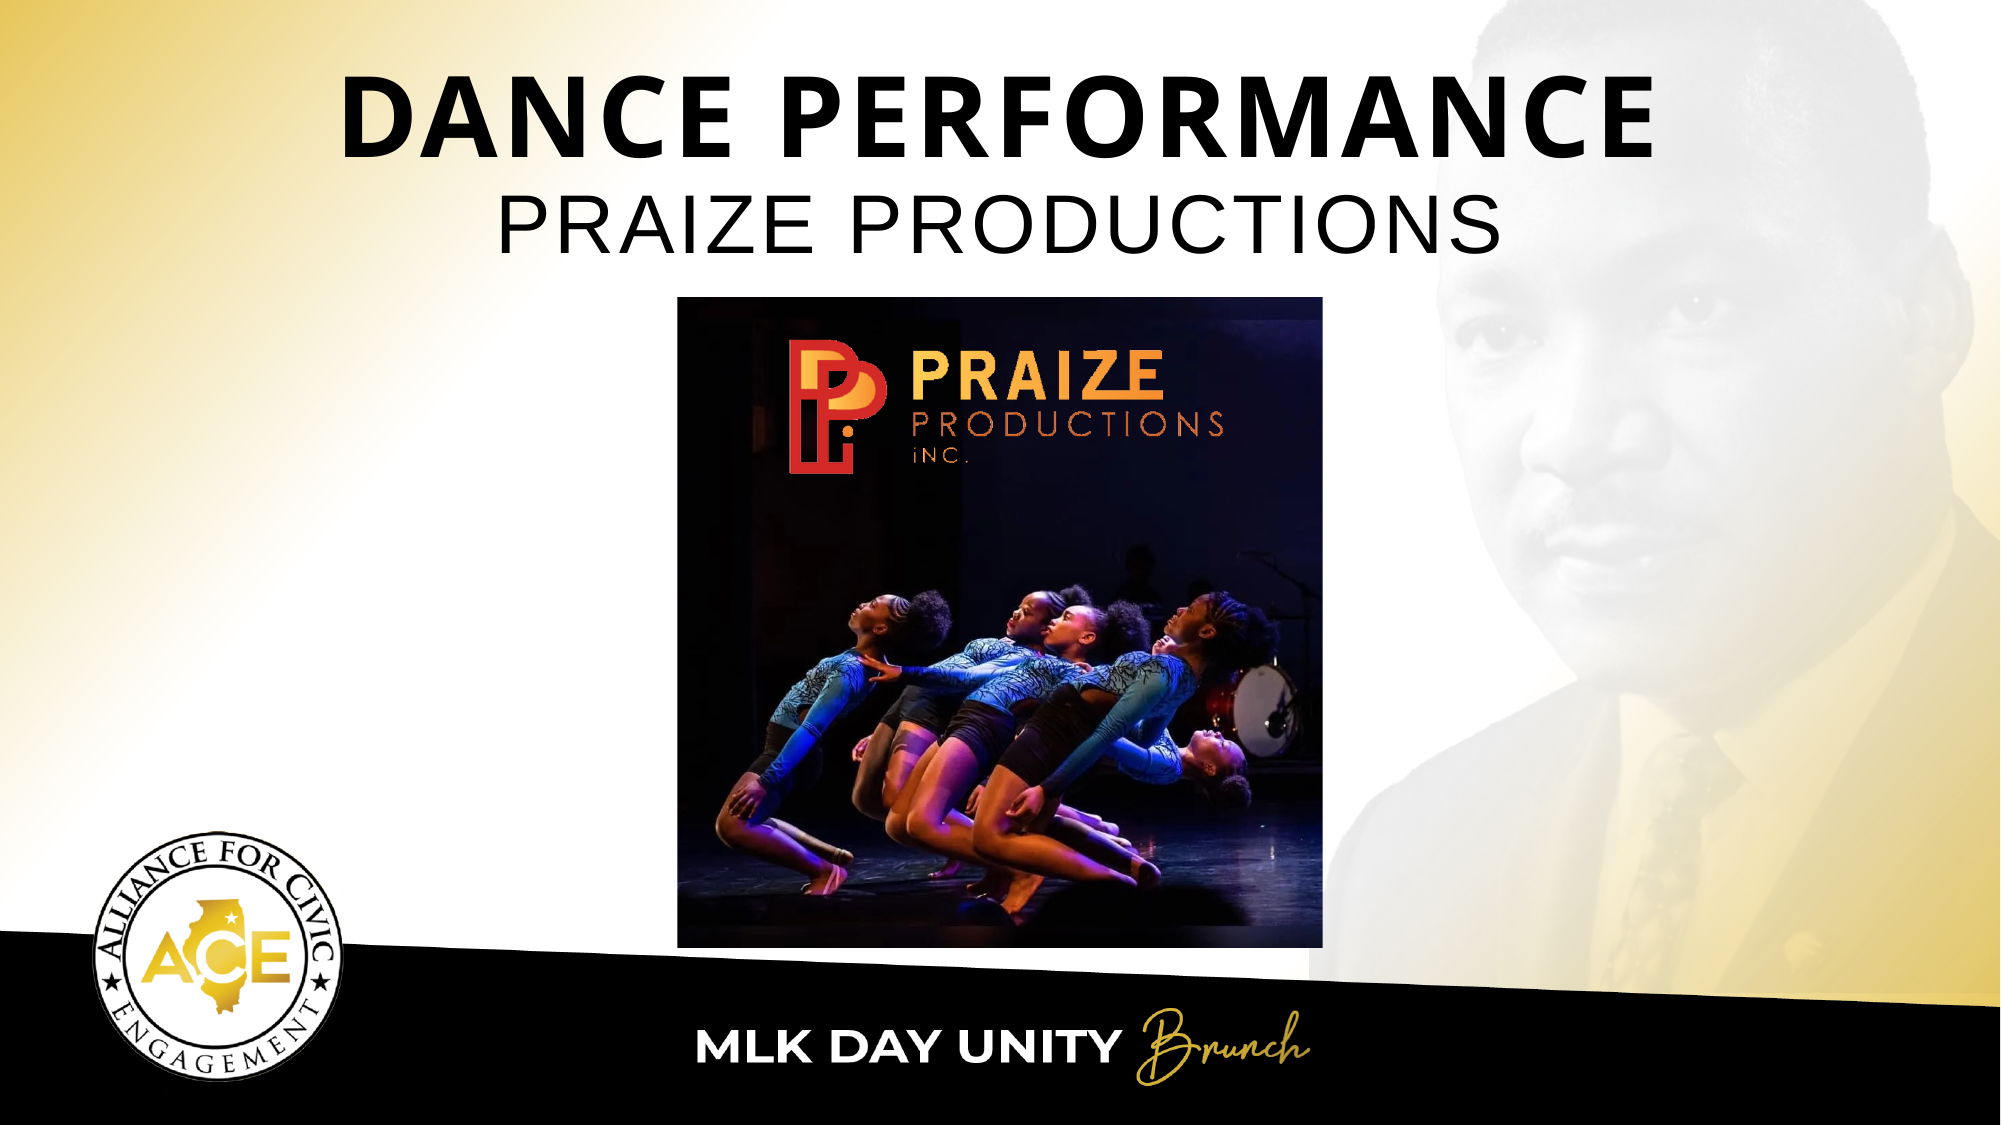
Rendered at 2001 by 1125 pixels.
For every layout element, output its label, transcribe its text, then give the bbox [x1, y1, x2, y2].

title Dance Performance Praize Productions [95, 52, 1905, 345]
picture [0, 0, 2001, 1125]
